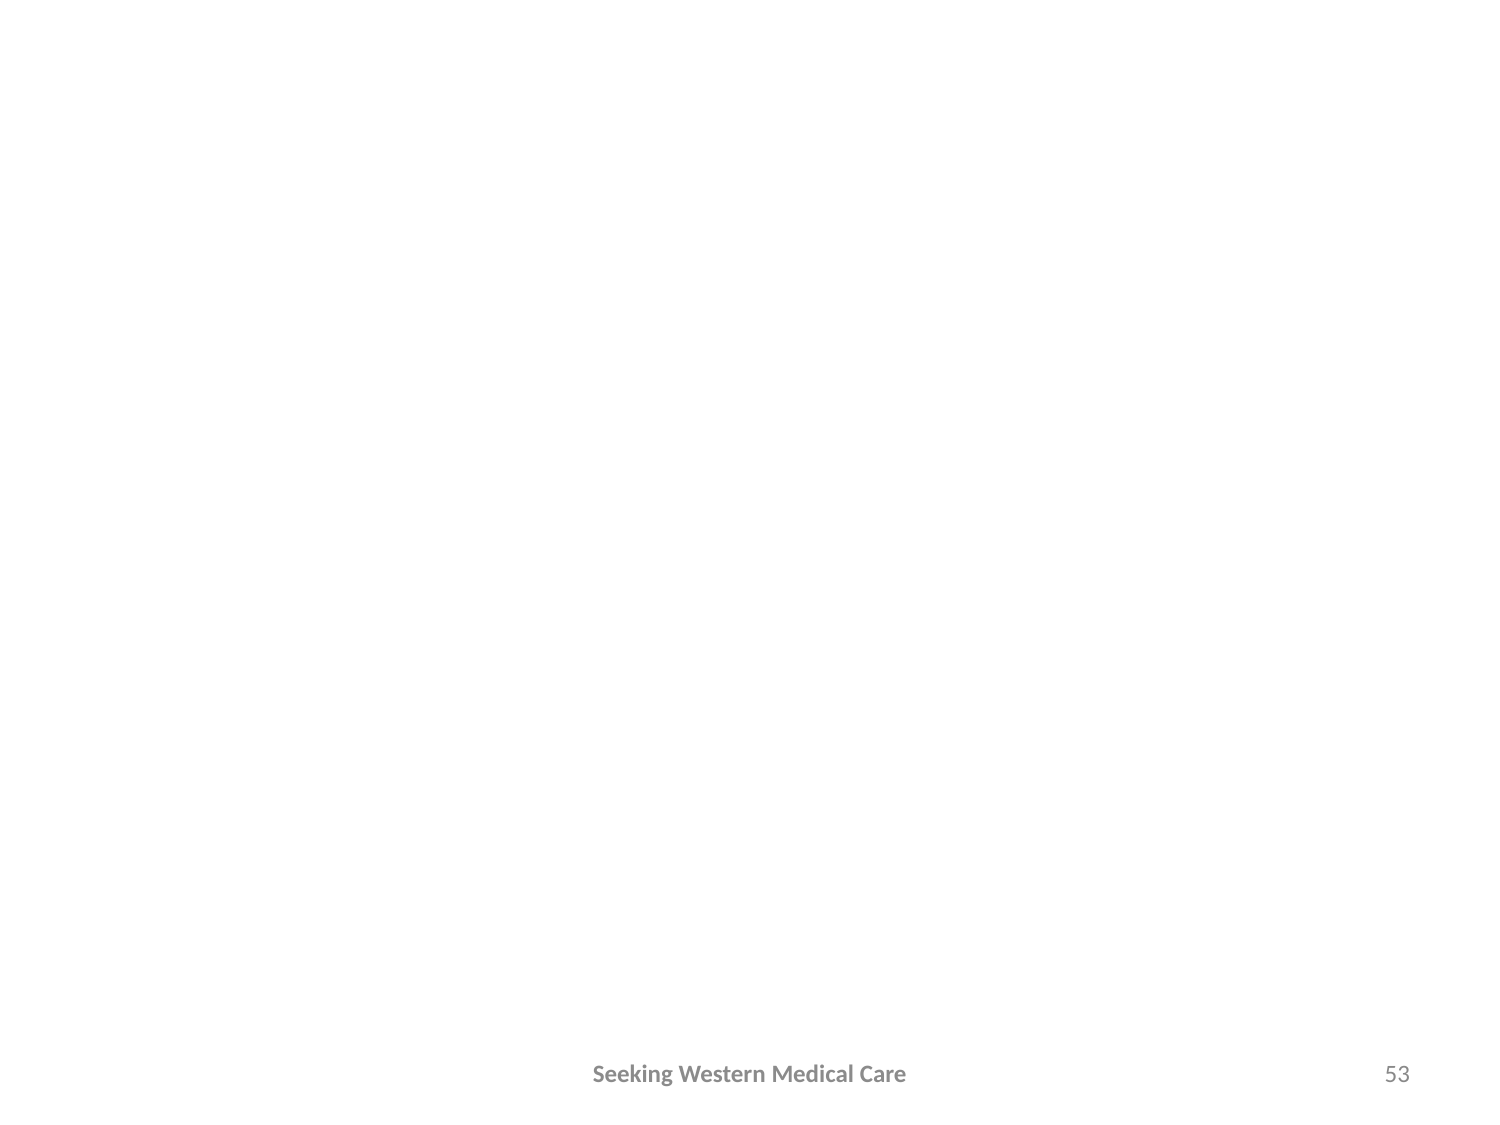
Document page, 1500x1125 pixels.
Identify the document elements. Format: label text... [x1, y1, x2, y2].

footer Seeking Western Medical Care [512, 1042, 988, 1103]
slide_number 53 [1074, 1042, 1425, 1103]
